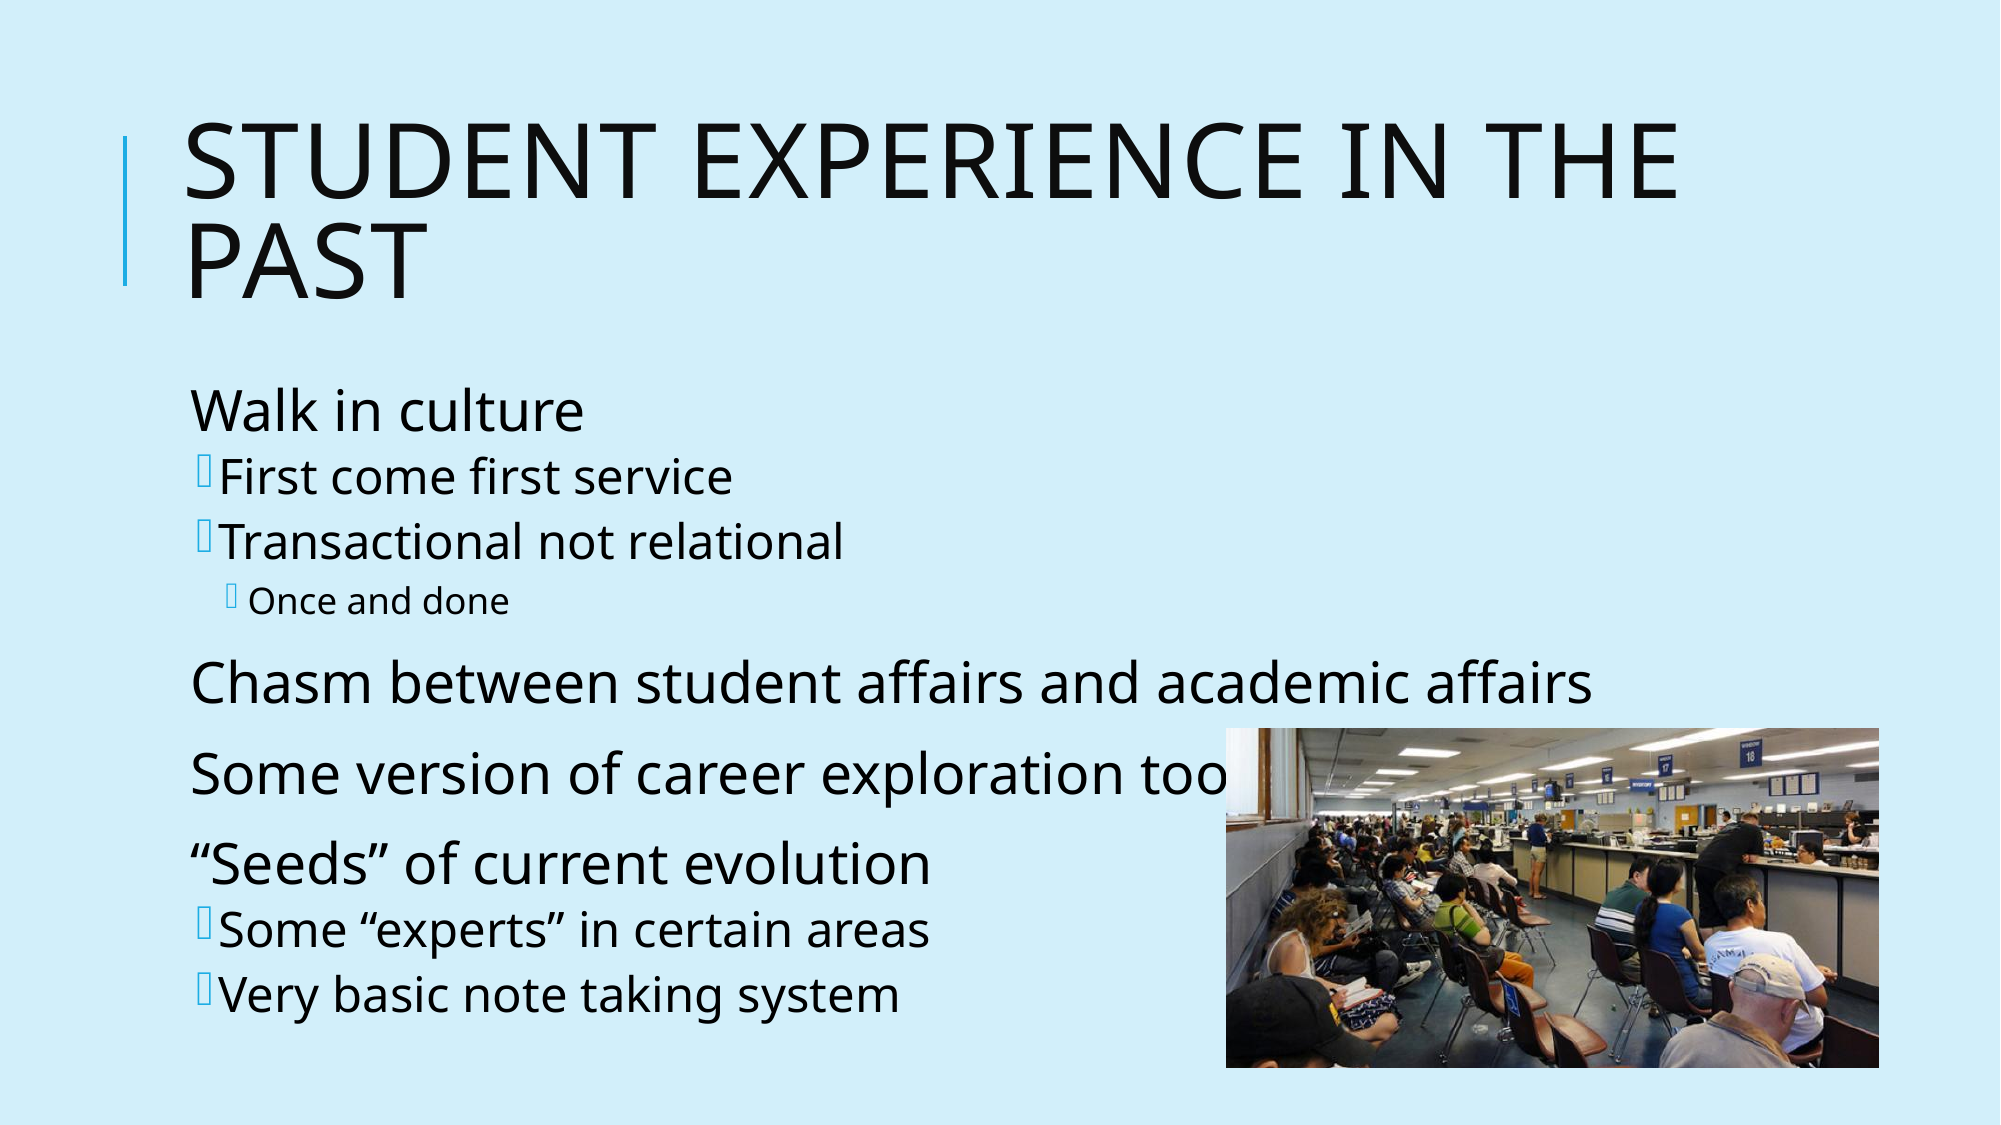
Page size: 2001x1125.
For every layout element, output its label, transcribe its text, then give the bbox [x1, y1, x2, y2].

title Student Experience in the past [168, 96, 1763, 342]
list Walk in culture First come first service Transactional not relational Once and done Chasm between student affairs and academic affairs Some version of career exploration tool “Seeds” of current evolution Some “experts” in certain areas Very basic note taking system [168, 375, 1763, 1035]
picture [1226, 728, 1879, 1069]
